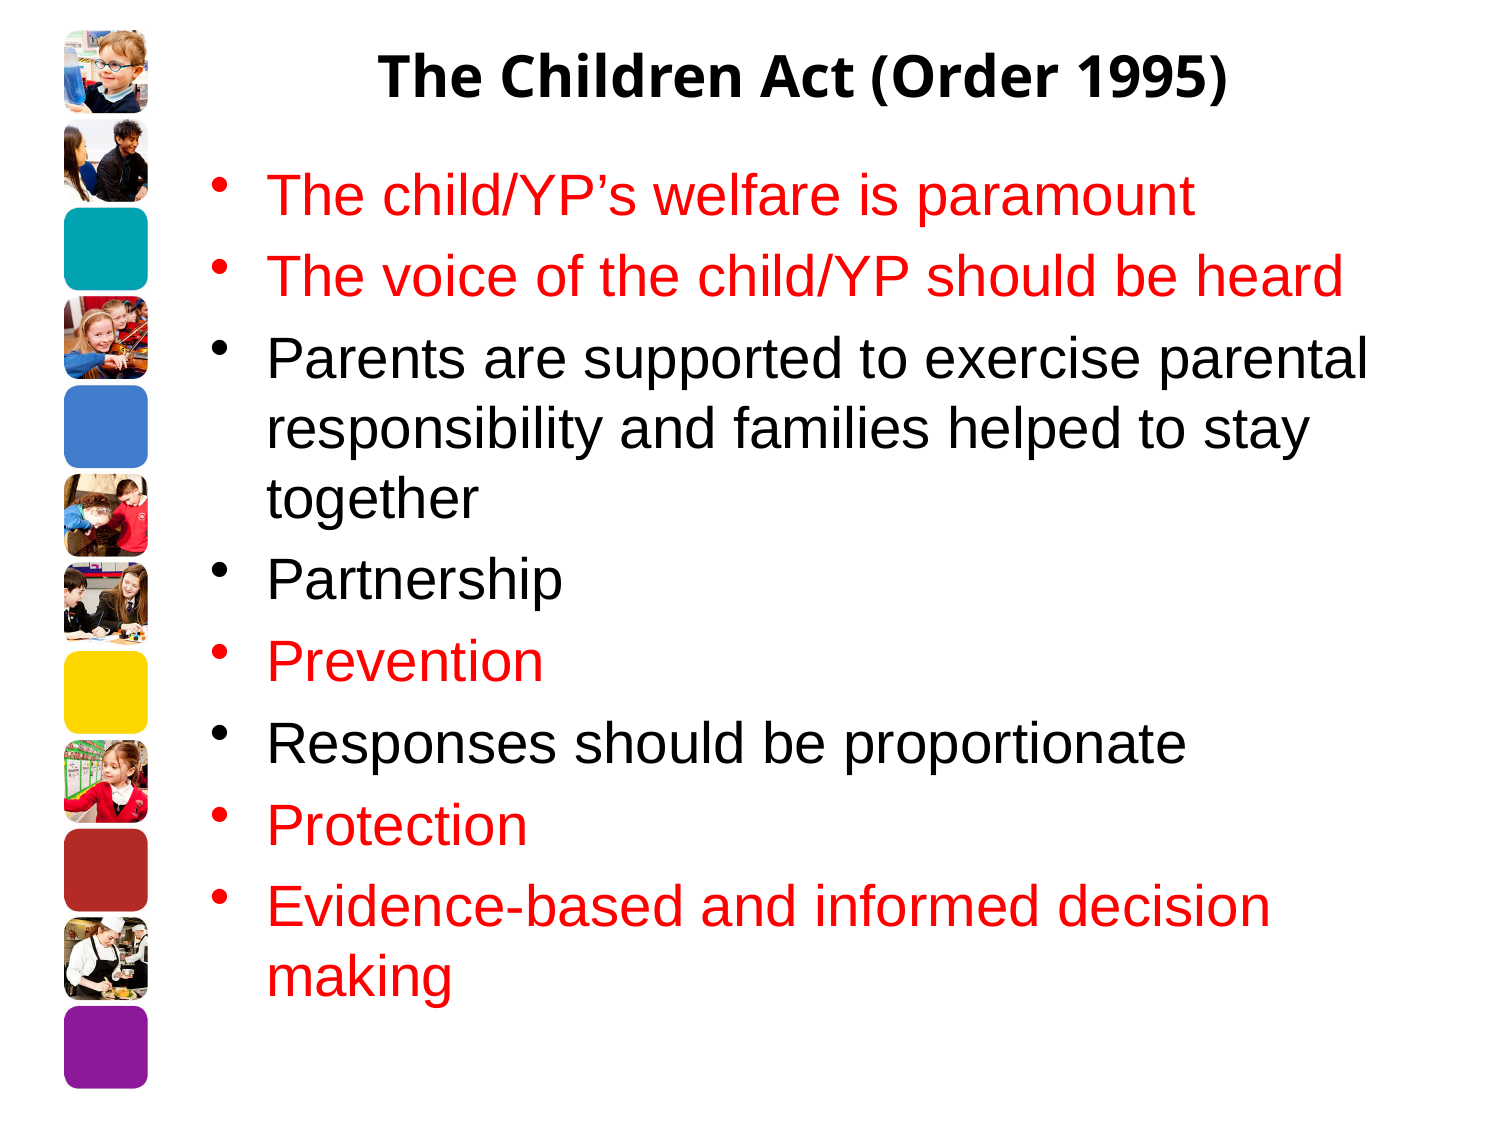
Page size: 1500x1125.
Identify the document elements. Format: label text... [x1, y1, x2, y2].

title The Children Act (Order 1995) [194, 0, 1412, 148]
list The child/YP’s welfare is paramount The voice of the child/YP should be heard Parents are supported to exercise parental responsibility and families helped to stay together Partnership Prevention Responses should be proportionate Protection Evidence-based and informed decision making [194, 148, 1471, 1059]
picture [64, 30, 148, 1089]
